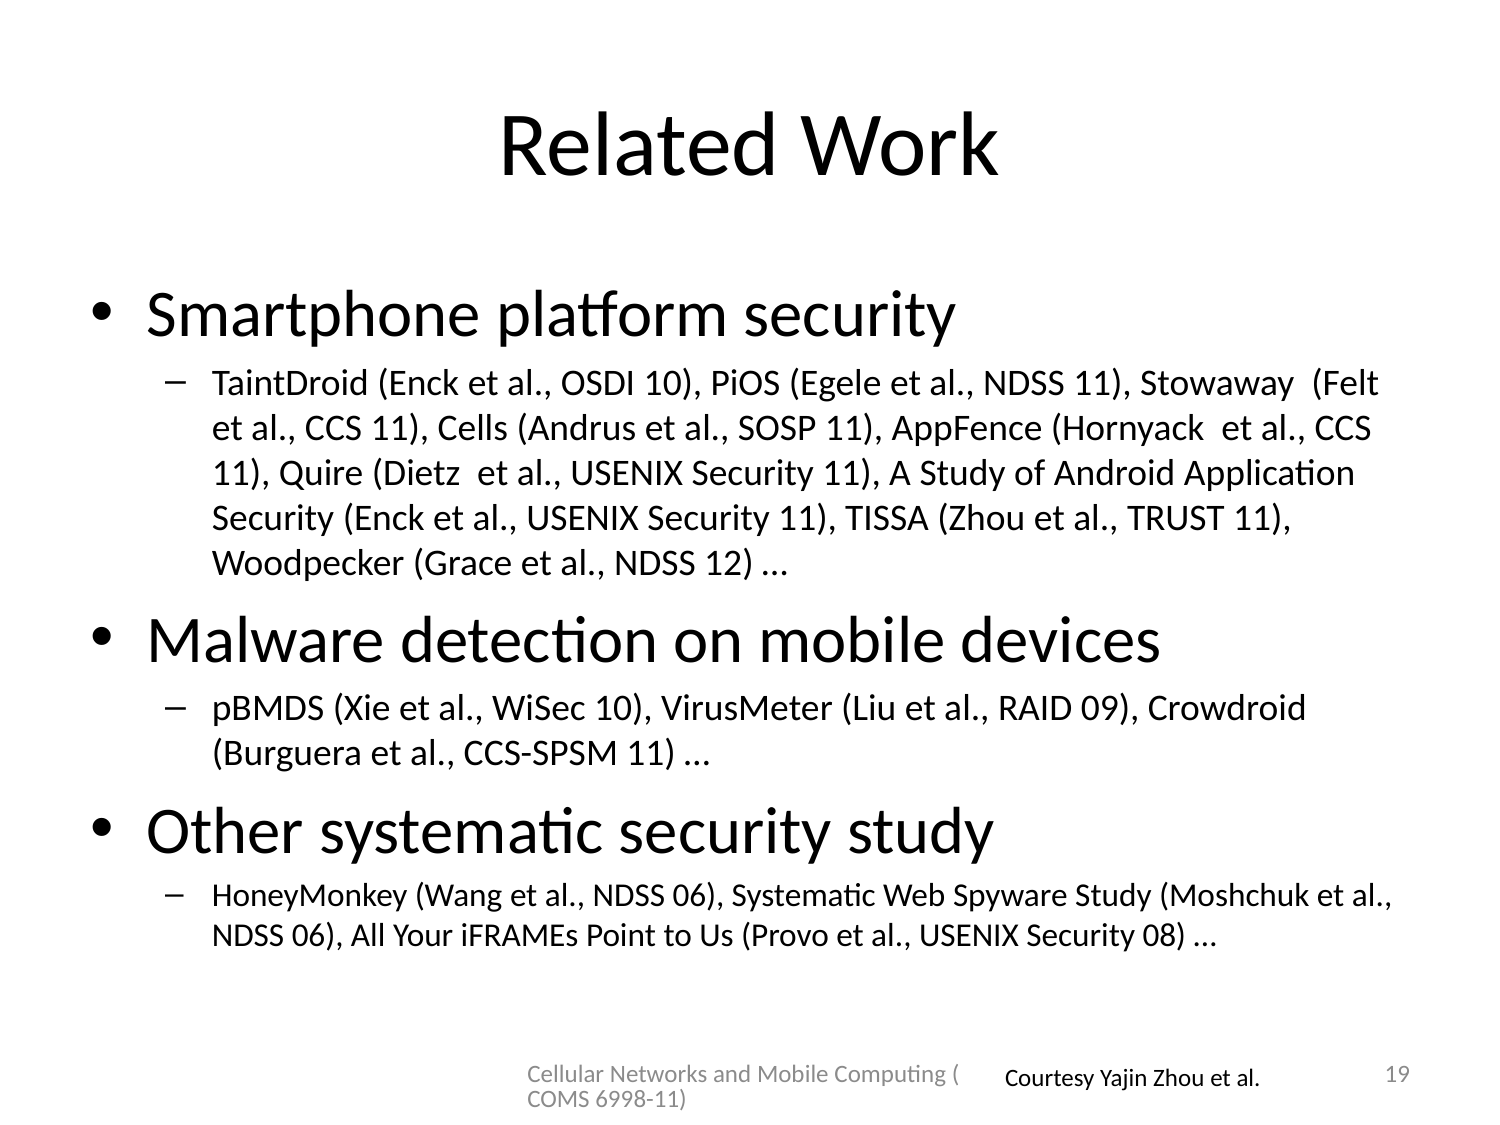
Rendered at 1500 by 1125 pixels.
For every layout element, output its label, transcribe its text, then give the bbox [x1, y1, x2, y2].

text_box Courtesy Yajin Zhou et al. [990, 1054, 1276, 1100]
title Related Work [75, 45, 1425, 233]
list Smartphone platform security TaintDroid (Enck et al., OSDI 10), PiOS (Egele et al., NDSS 11), Stowaway (Felt et al., CCS 11), Cells (Andrus et al., SOSP 11), AppFence (Hornyack et al., CCS 11), Quire (Dietz et al., USENIX Security 11), A Study of Android Application Security (Enck et al., USENIX Security 11), TISSA (Zhou et al., TRUST 11), Woodpecker (Grace et al., NDSS 12) … Malware detection on mobile devices pBMDS (Xie et al., WiSec 10), VirusMeter (Liu et al., RAID 09), Crowdroid (Burguera et al., CCS-SPSM 11) … Other systematic security study HoneyMonkey (Wang et al., NDSS 06), Systematic Web Spyware Study (Moshchuk et al., NDSS 06), All Your iFRAMEs Point to Us (Provo et al., USENIX Security 08) … [75, 262, 1425, 1005]
footer Cellular Networks and Mobile Computing (COMS 6998-11) [512, 1042, 988, 1103]
slide_number 19 [1074, 1042, 1425, 1103]
